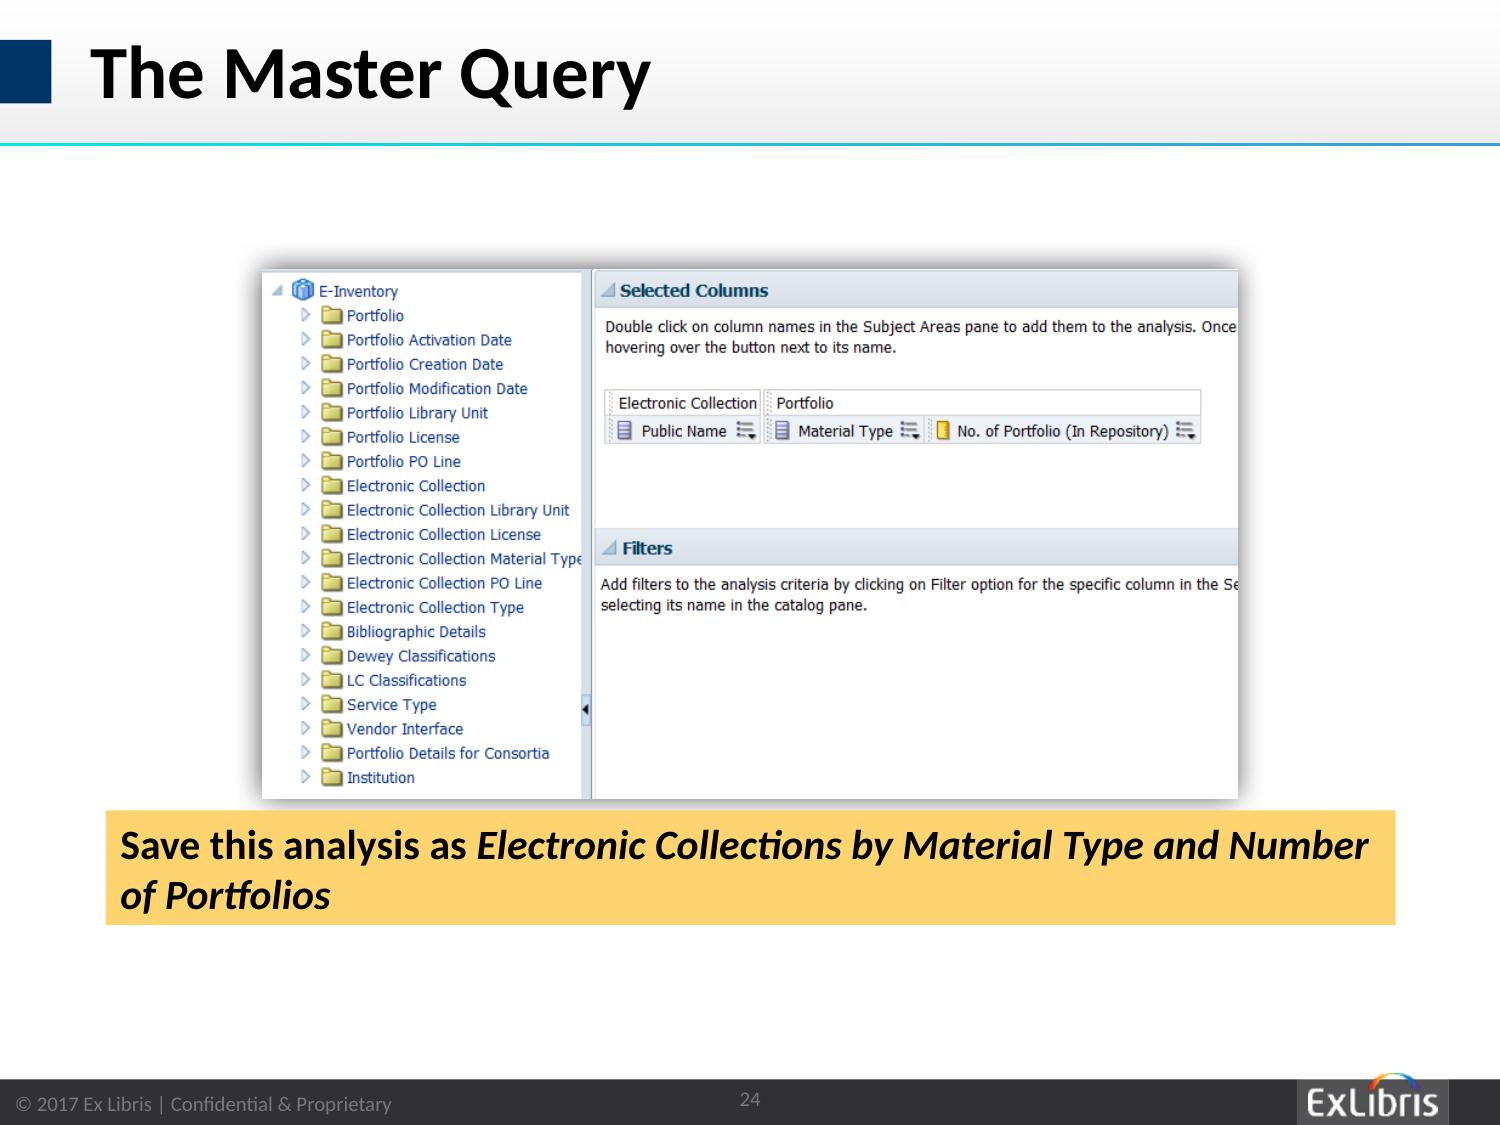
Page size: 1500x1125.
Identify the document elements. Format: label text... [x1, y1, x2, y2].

title The Master Query [75, 11, 1436, 138]
picture [262, 269, 1238, 799]
text_box Save this analysis as Electronic Collections by Material Type and Number of Portfolios [105, 810, 1396, 926]
slide_number 24 [705, 1058, 795, 1125]
picture [1308, 1073, 1438, 1122]
